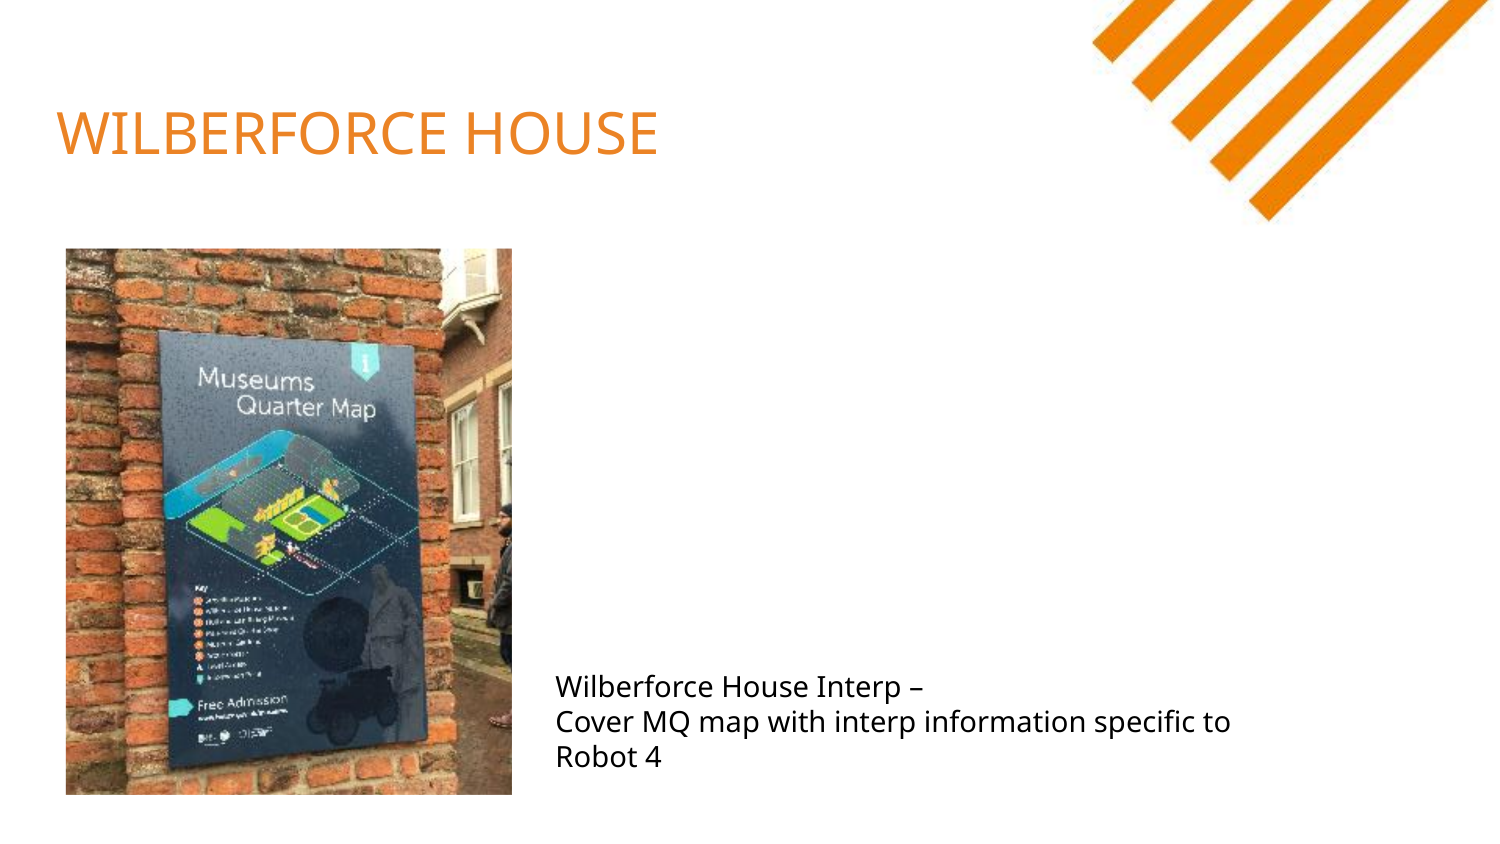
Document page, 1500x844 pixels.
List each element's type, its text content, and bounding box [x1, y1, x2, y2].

picture [1068, 0, 1500, 242]
text_box Wilberforce House Interp – Cover MQ map with interp information specific to Robot 4 [540, 661, 1262, 781]
text_box WILBERFORCE HOUSE [41, 43, 1063, 174]
picture [14, 249, 562, 794]
